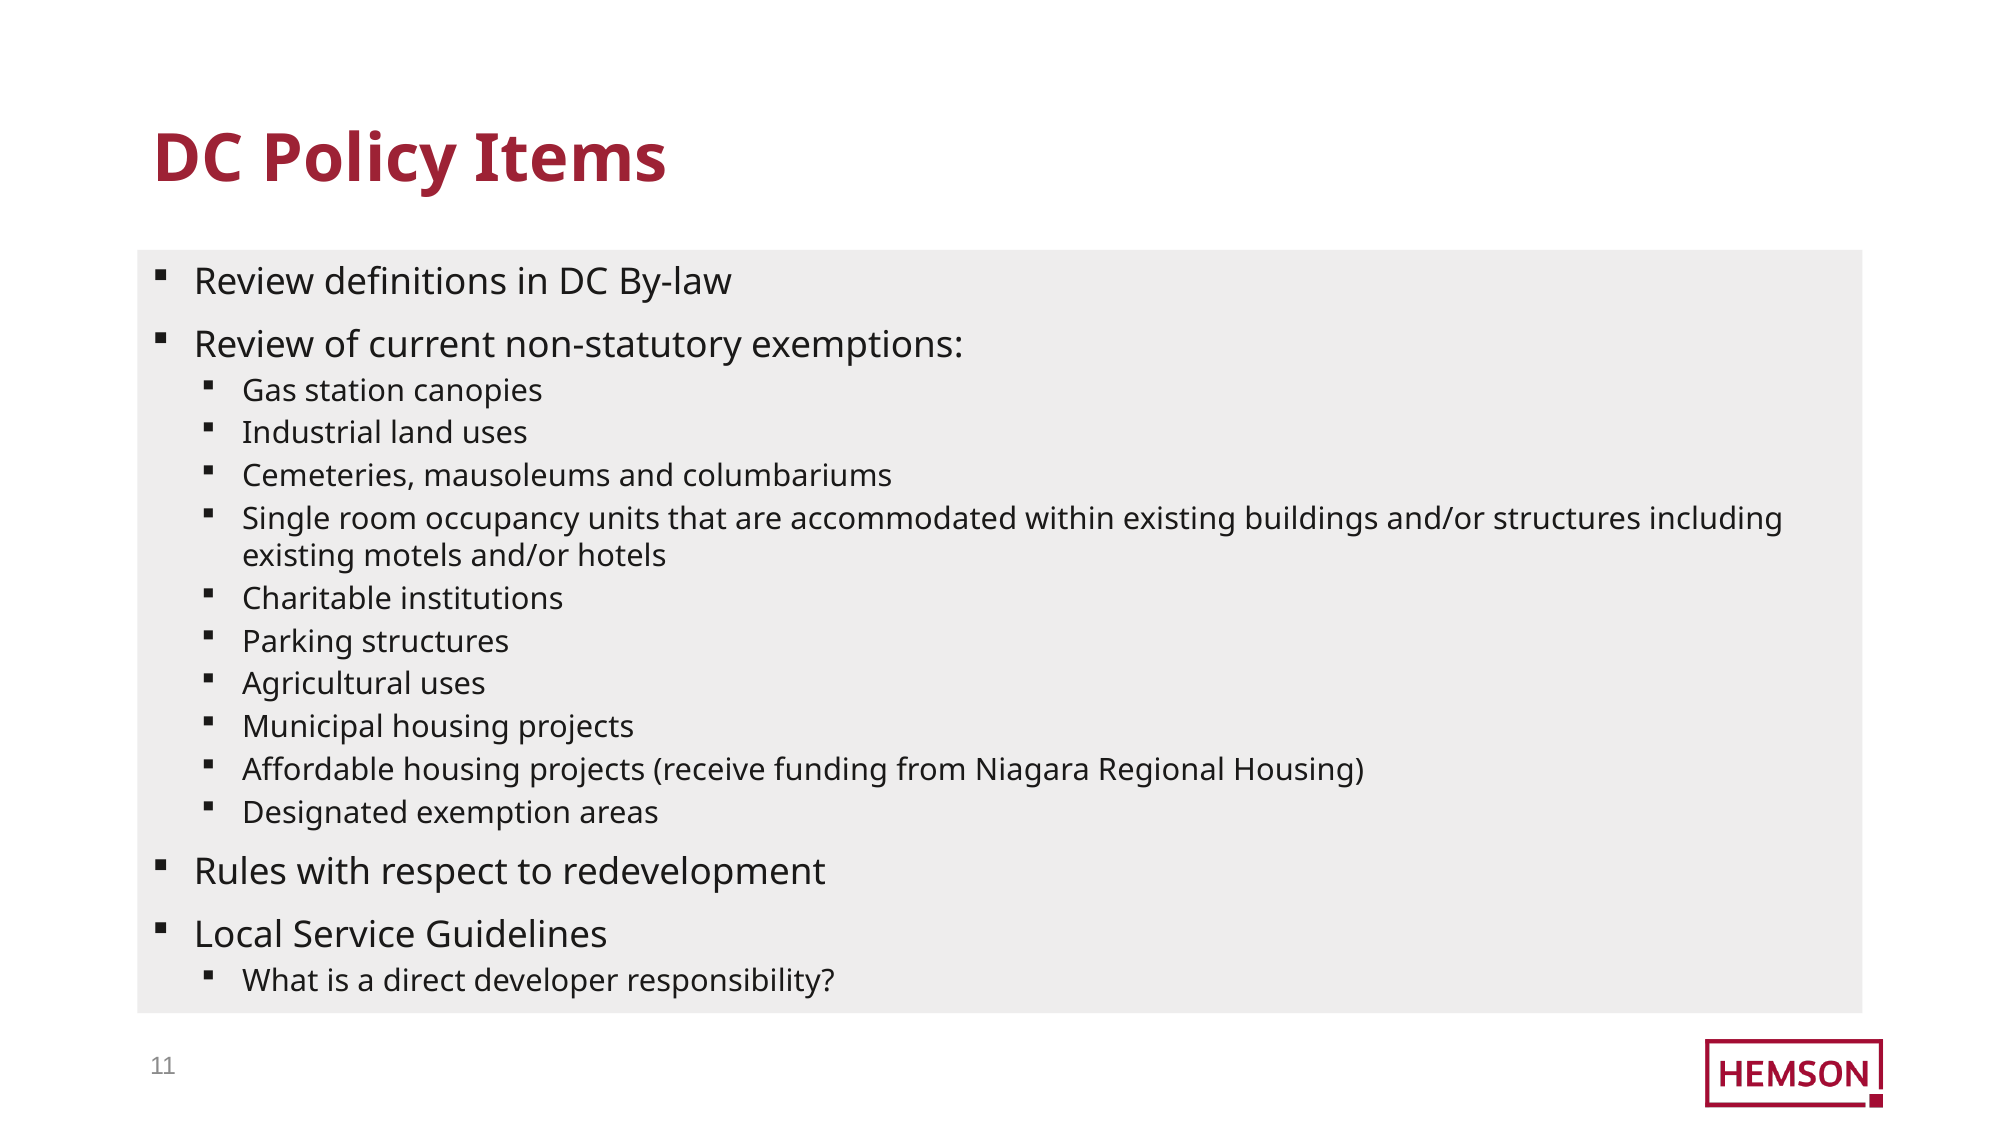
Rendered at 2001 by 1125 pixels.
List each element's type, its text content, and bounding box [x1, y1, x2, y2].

slide_number 10 [135, 1035, 302, 1095]
title DC Policy Items [137, 59, 1863, 249]
list Review definitions in DC By-law Review of current non-statutory exemptions: Gas station canopies Industrial land uses Cemeteries, mausoleums and columbariums Single room occupancy units that are accommodated within existing buildings and/or structures including existing motels and/or hotels Charitable institutions Parking structures Agricultural uses Municipal housing projects Affordable housing projects (receive funding from Niagara Regional Housing) Designated exemption areas Rules with respect to redevelopment Local Service Guidelines What is a direct developer responsibility? [137, 249, 1863, 1014]
